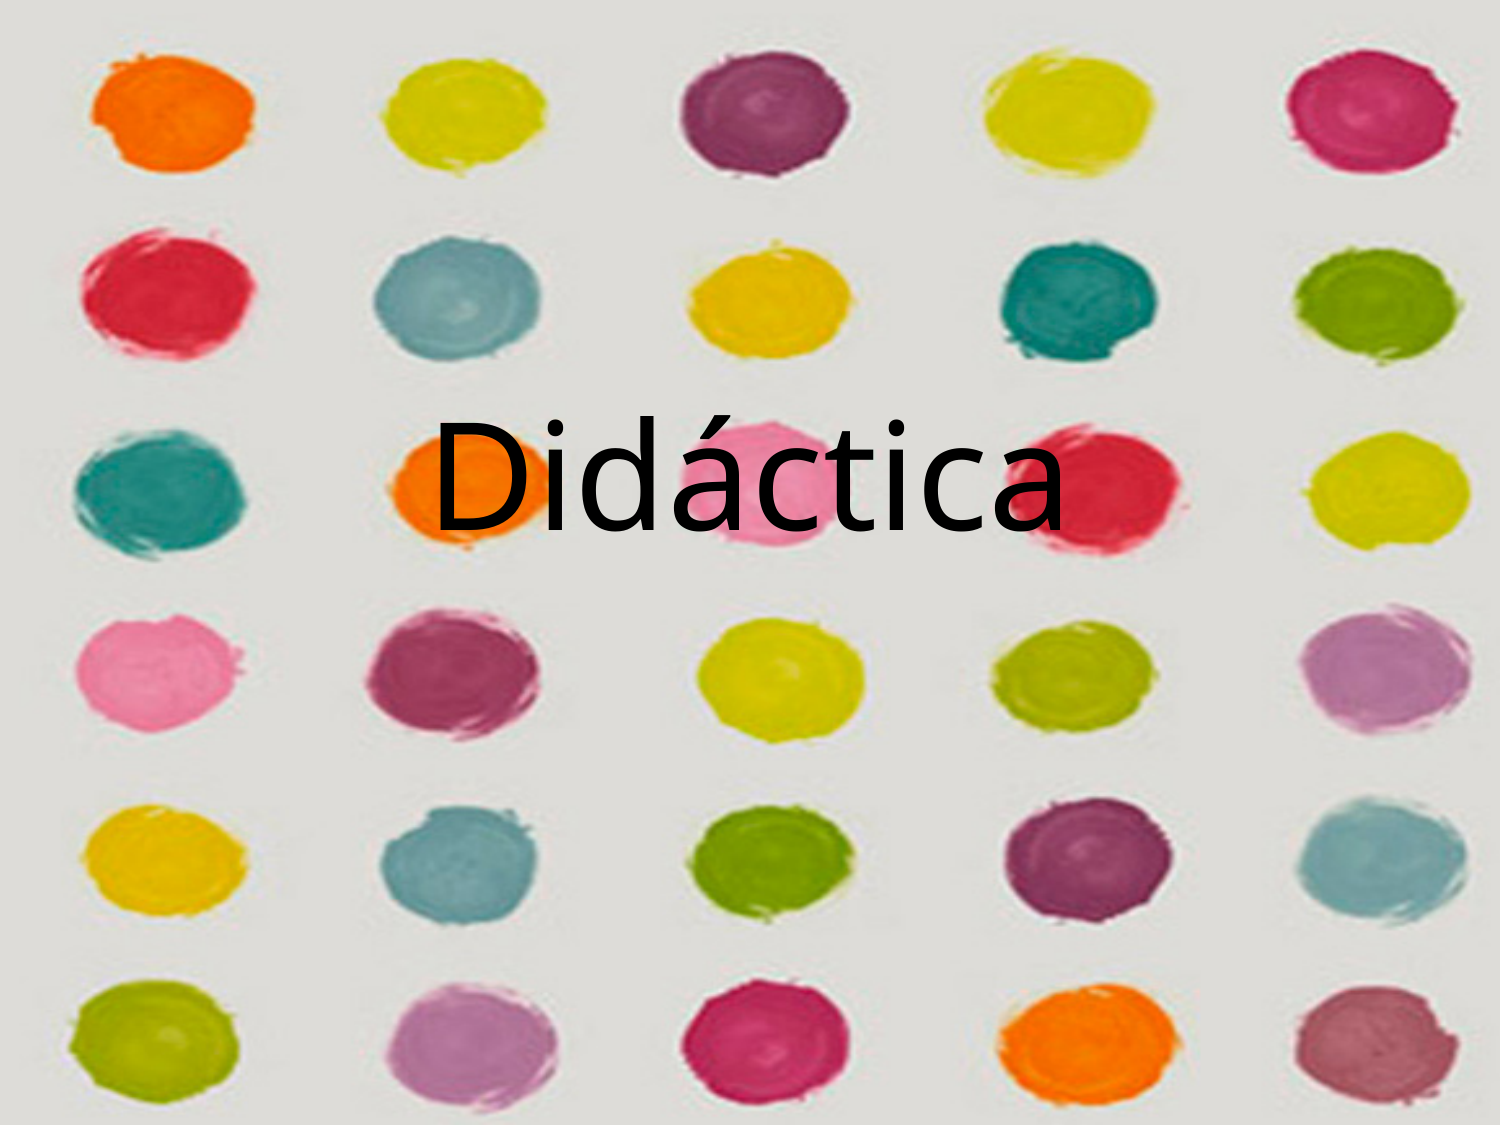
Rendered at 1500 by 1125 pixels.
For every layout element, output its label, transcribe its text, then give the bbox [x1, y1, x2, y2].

title Didáctica [112, 349, 1388, 591]
picture [0, 0, 1500, 1125]
